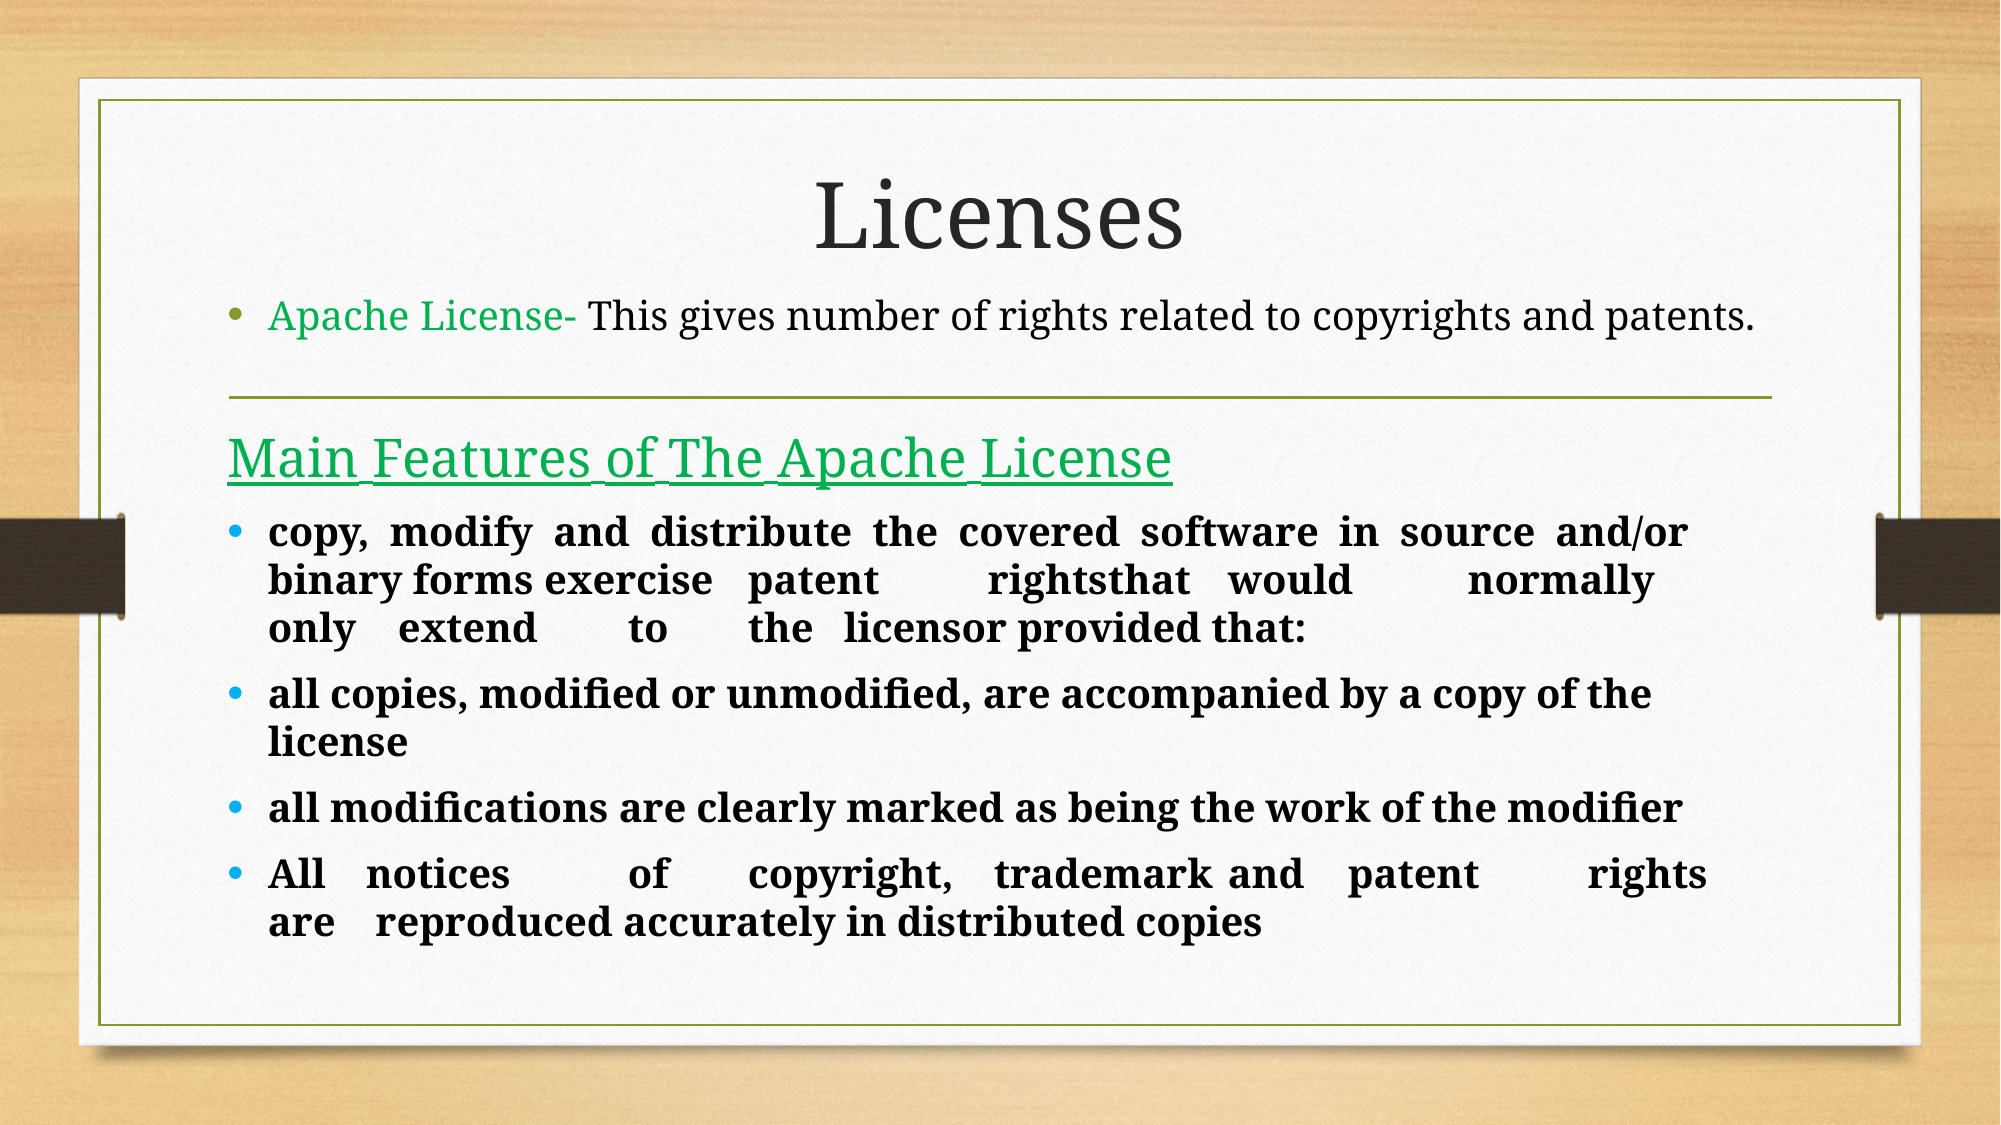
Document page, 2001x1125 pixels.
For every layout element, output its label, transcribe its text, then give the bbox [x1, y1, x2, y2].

picture [0, 0, 2001, 1125]
title Licenses [212, 105, 1788, 282]
list Apache License- This gives number of rights related to copyrights and patents. Main Features of The Apache License copy, modify and distribute the covered software in source and/or binary forms exercise patent rights that would normally only extend to the licensor provided that: all copies, modified or unmodified, are accompanied by a copy of the license all modifications are clearly marked as being the work of the modifier All notices of copyright, trademark and patent rights are reproduced accurately in distributed copies [212, 282, 1788, 964]
